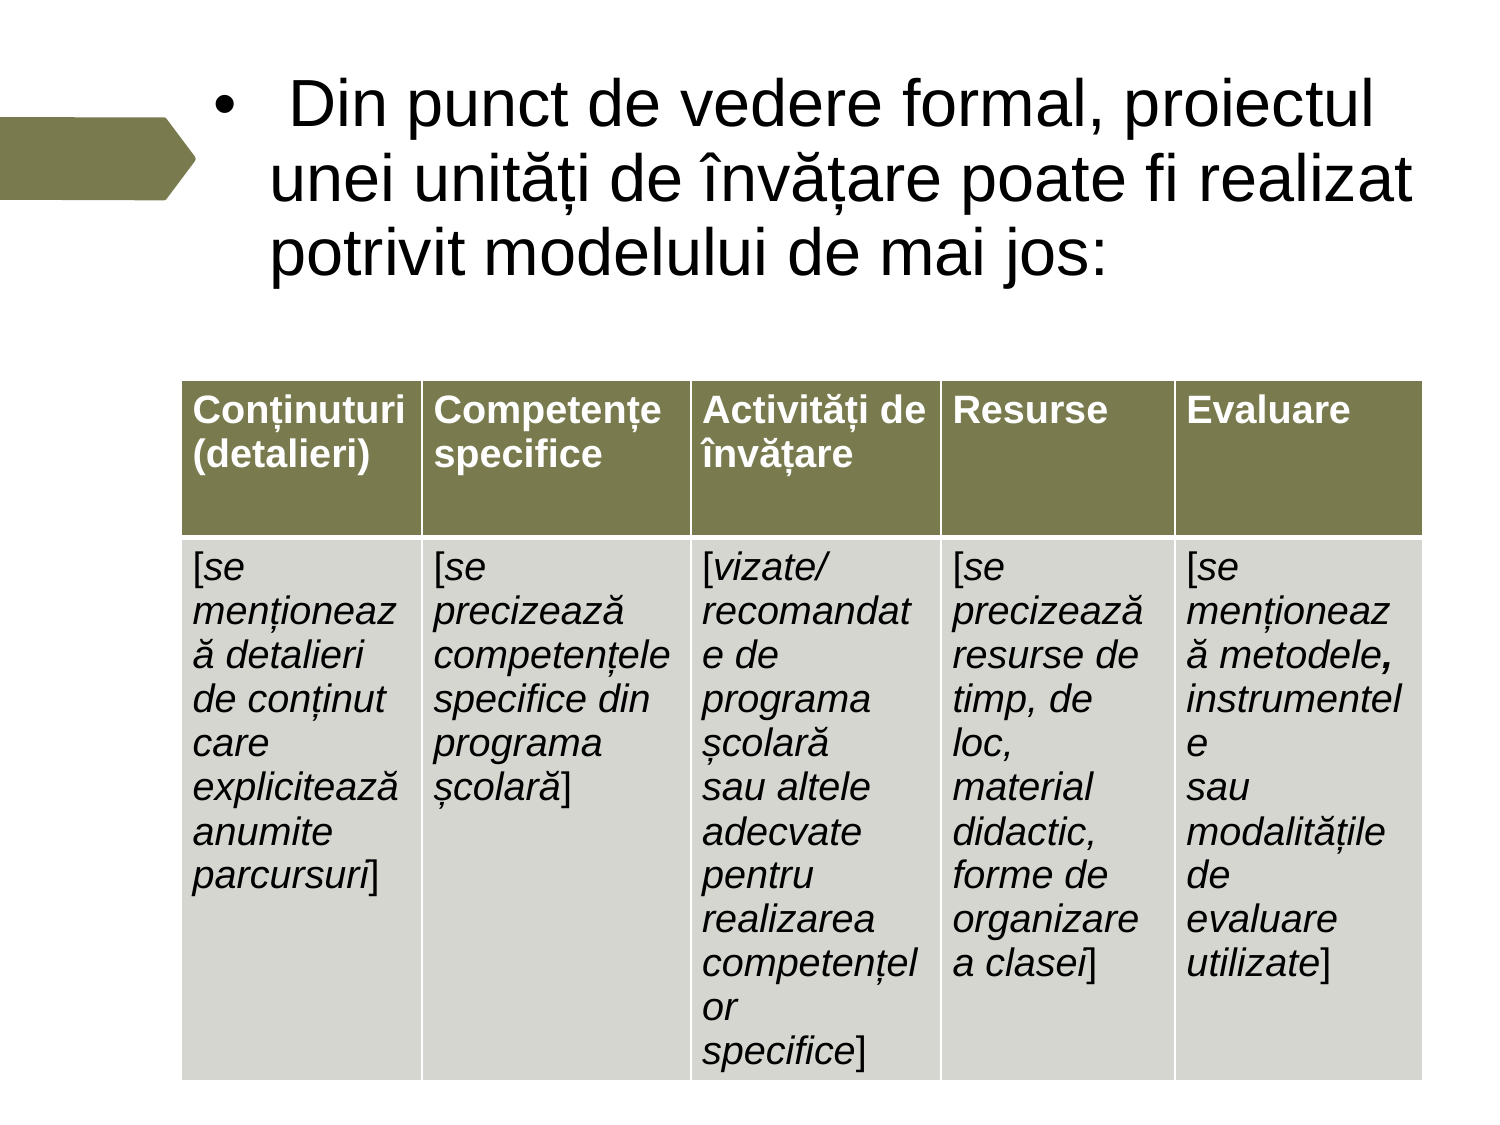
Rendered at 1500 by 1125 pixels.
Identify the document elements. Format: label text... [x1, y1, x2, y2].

table_header Activități de învățare [692, 381, 940, 535]
table_cell [se precizează resurse de timp, de loc, material didactic, forme de organizare a clasei] [942, 540, 1174, 1080]
table_header Evaluare [1176, 381, 1422, 535]
table_cell [se precizează competențele specifice din programa școlară] [423, 540, 690, 1080]
table_cell [se menționează metodele, instrumentele sau modalitățile de evaluare utilizate] [1176, 540, 1422, 1080]
table_header Conținuturi (detalieri) [182, 381, 421, 535]
table_cell [vizate/ recomandate de programa școlară sau altele adecvate pentru realizarea competențelor specifice] [692, 540, 940, 1080]
list Din punct de vedere formal, proiectul unei unități de învățare poate fi realizat potrivit modelului de mai jos: [198, 58, 1471, 347]
table_header Competențe specifice [423, 381, 690, 535]
table_header Resurse [942, 381, 1174, 535]
table_cell [se menționează detalieri de conținut care explicitează anumite parcursuri] [182, 540, 421, 1080]
